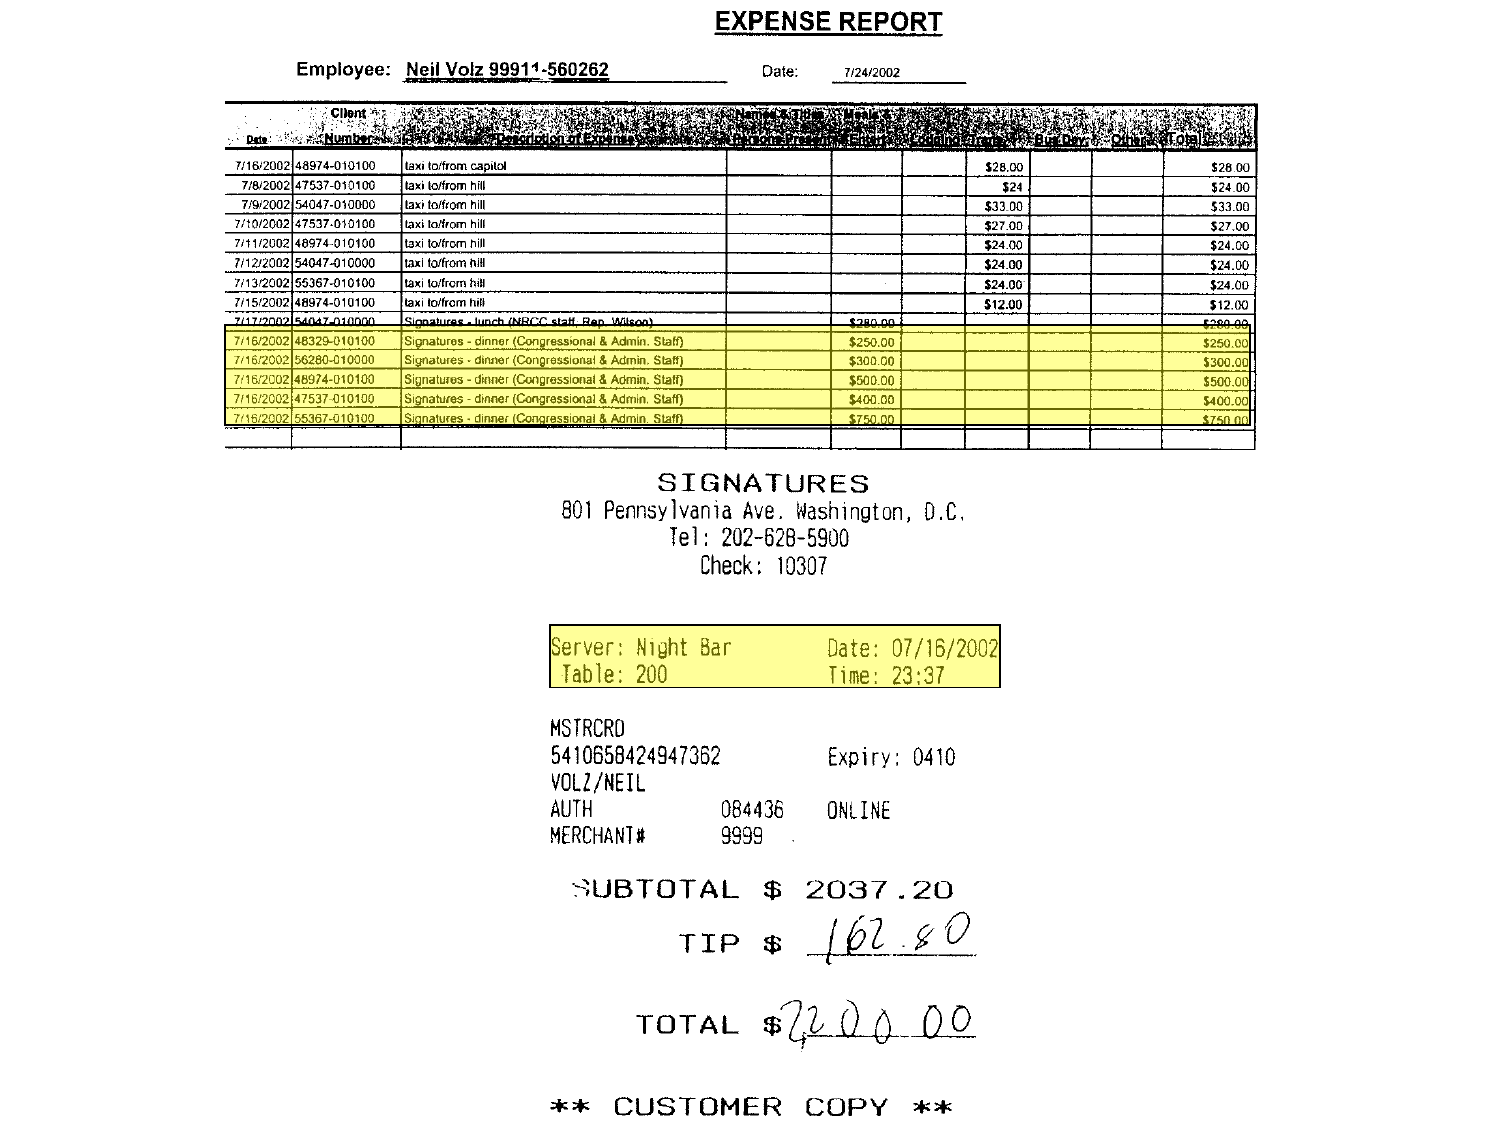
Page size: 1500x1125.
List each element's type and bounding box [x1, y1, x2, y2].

picture [537, 462, 1013, 1125]
picture [224, 0, 1276, 451]
